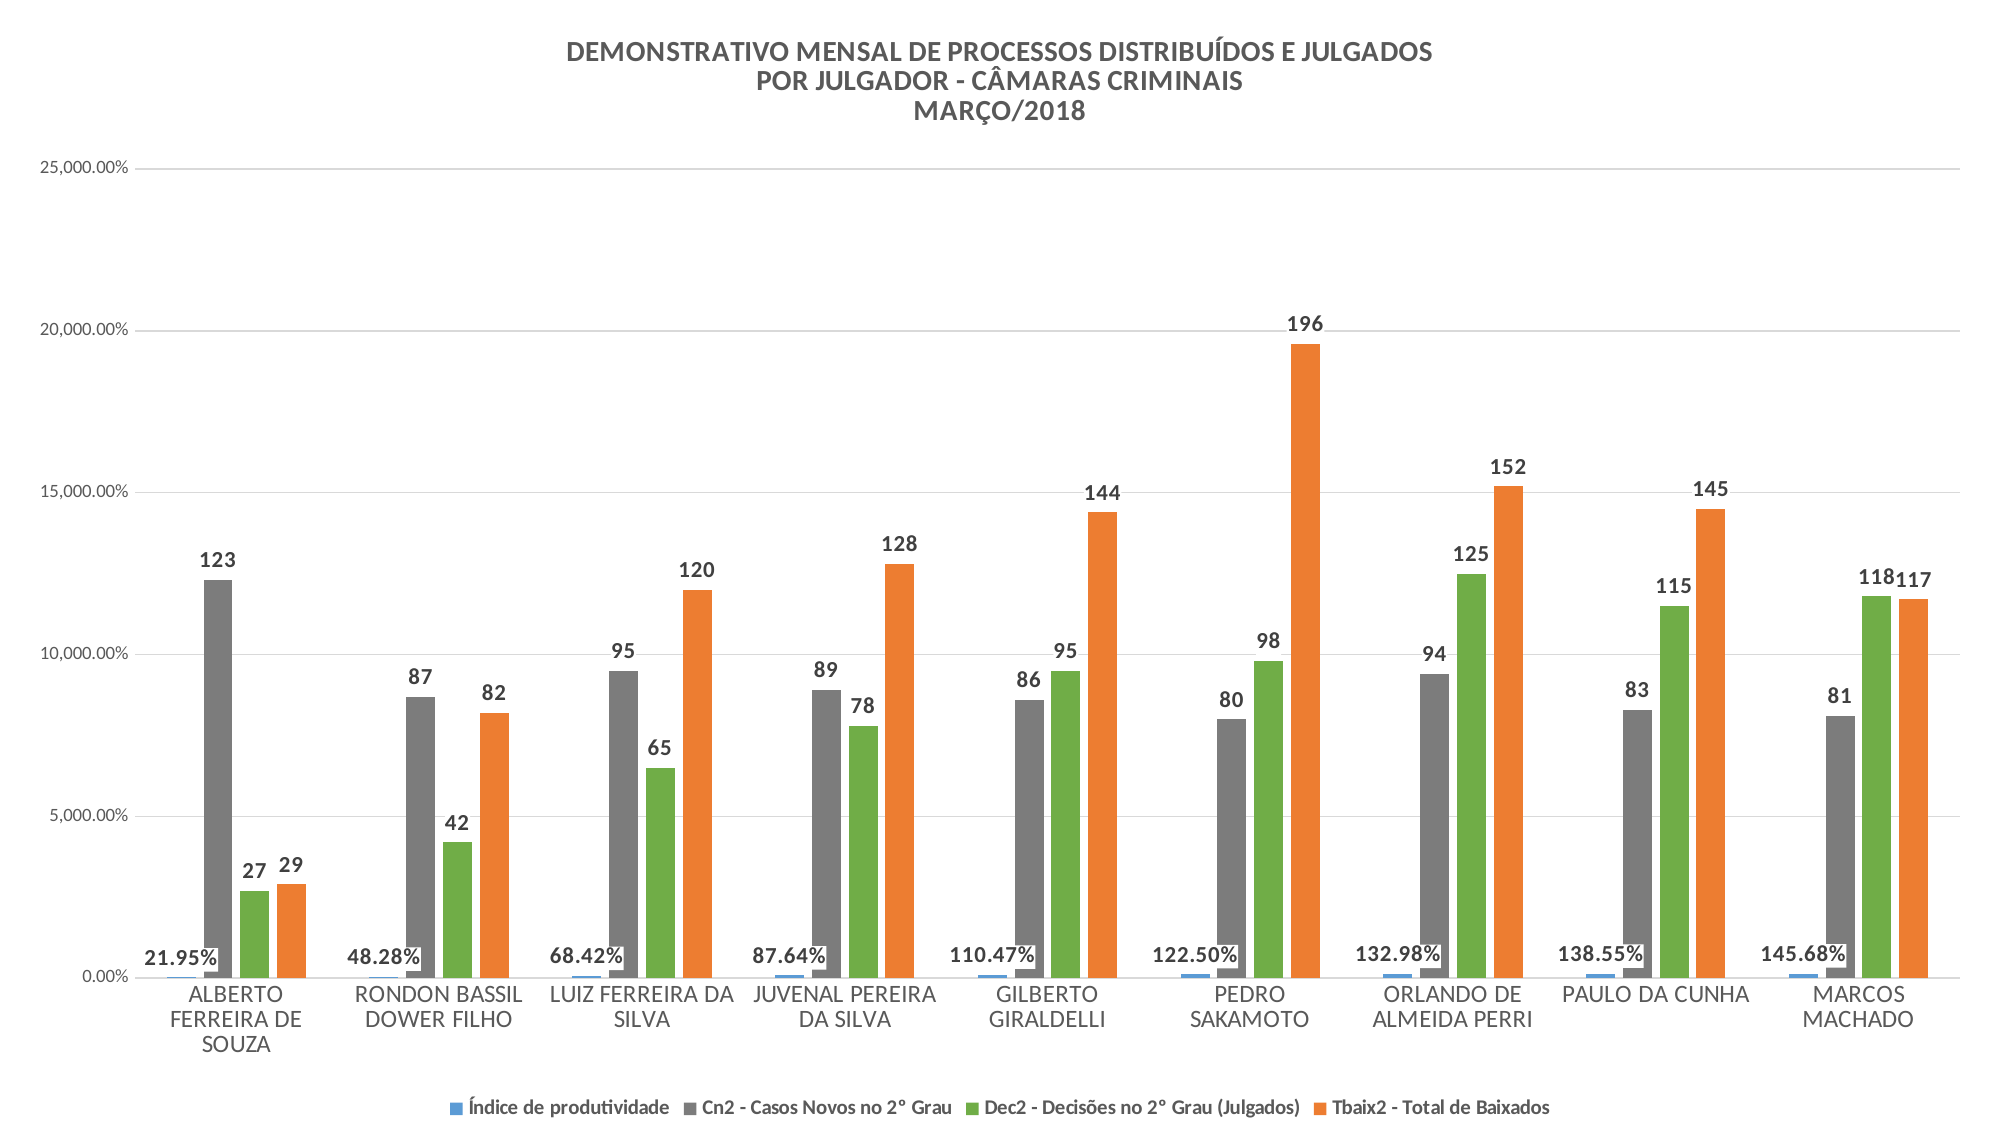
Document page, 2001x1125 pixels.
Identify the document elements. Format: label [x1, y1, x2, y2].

chart [0, 0, 2000, 1125]
